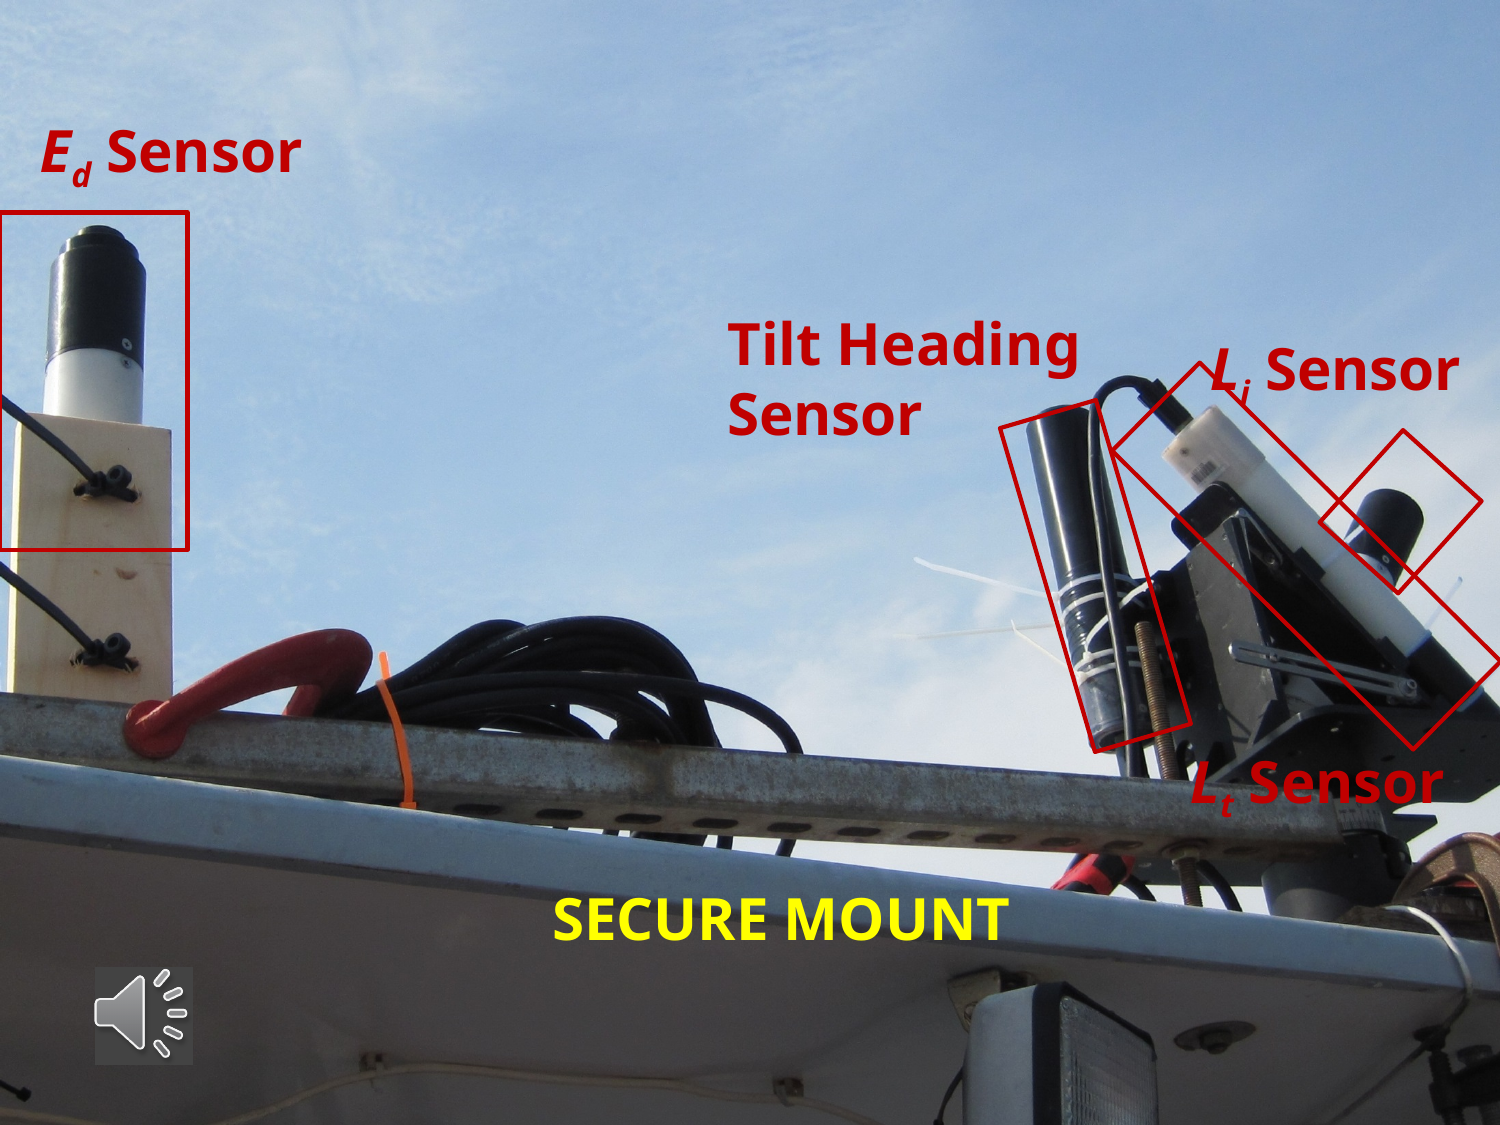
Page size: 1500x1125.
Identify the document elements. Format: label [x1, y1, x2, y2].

picture [0, 0, 1500, 1125]
text_box [712, 299, 1153, 745]
text_box [0, 106, 413, 551]
text_box [1094, 584, 1500, 824]
text_box [1156, 324, 1500, 575]
